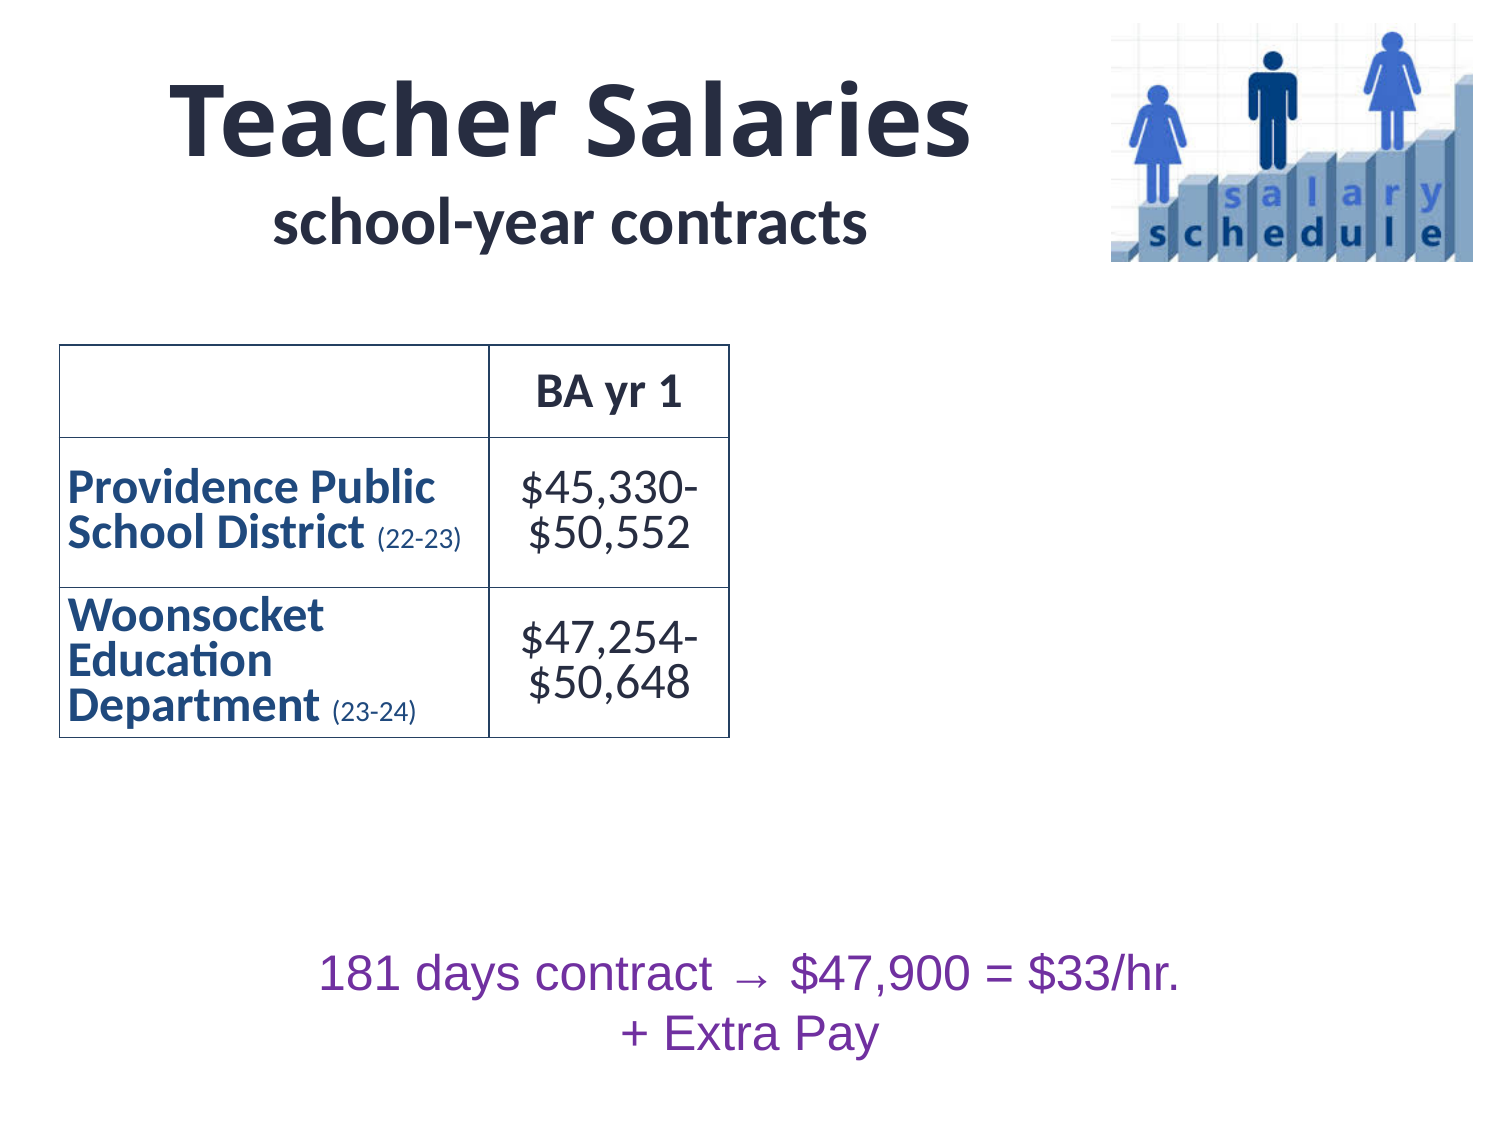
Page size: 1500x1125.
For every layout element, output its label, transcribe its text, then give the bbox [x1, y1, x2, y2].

table_cell $47,254-$50,648 [490, 588, 728, 737]
table_cell Providence Public School District (22-23) [60, 438, 488, 587]
text_box 181 days contract → $47,900 = $33/hr. + Extra Pay [100, 932, 1400, 1070]
table_cell $45,330-$50,552 [490, 438, 728, 587]
title Teacher Salaries school-year contracts [0, 32, 1142, 283]
picture [1111, 23, 1473, 262]
table_header BA yr 1 [490, 346, 728, 437]
table_header [60, 346, 488, 437]
table_cell Woonsocket Education Department (23-24) [60, 588, 488, 737]
